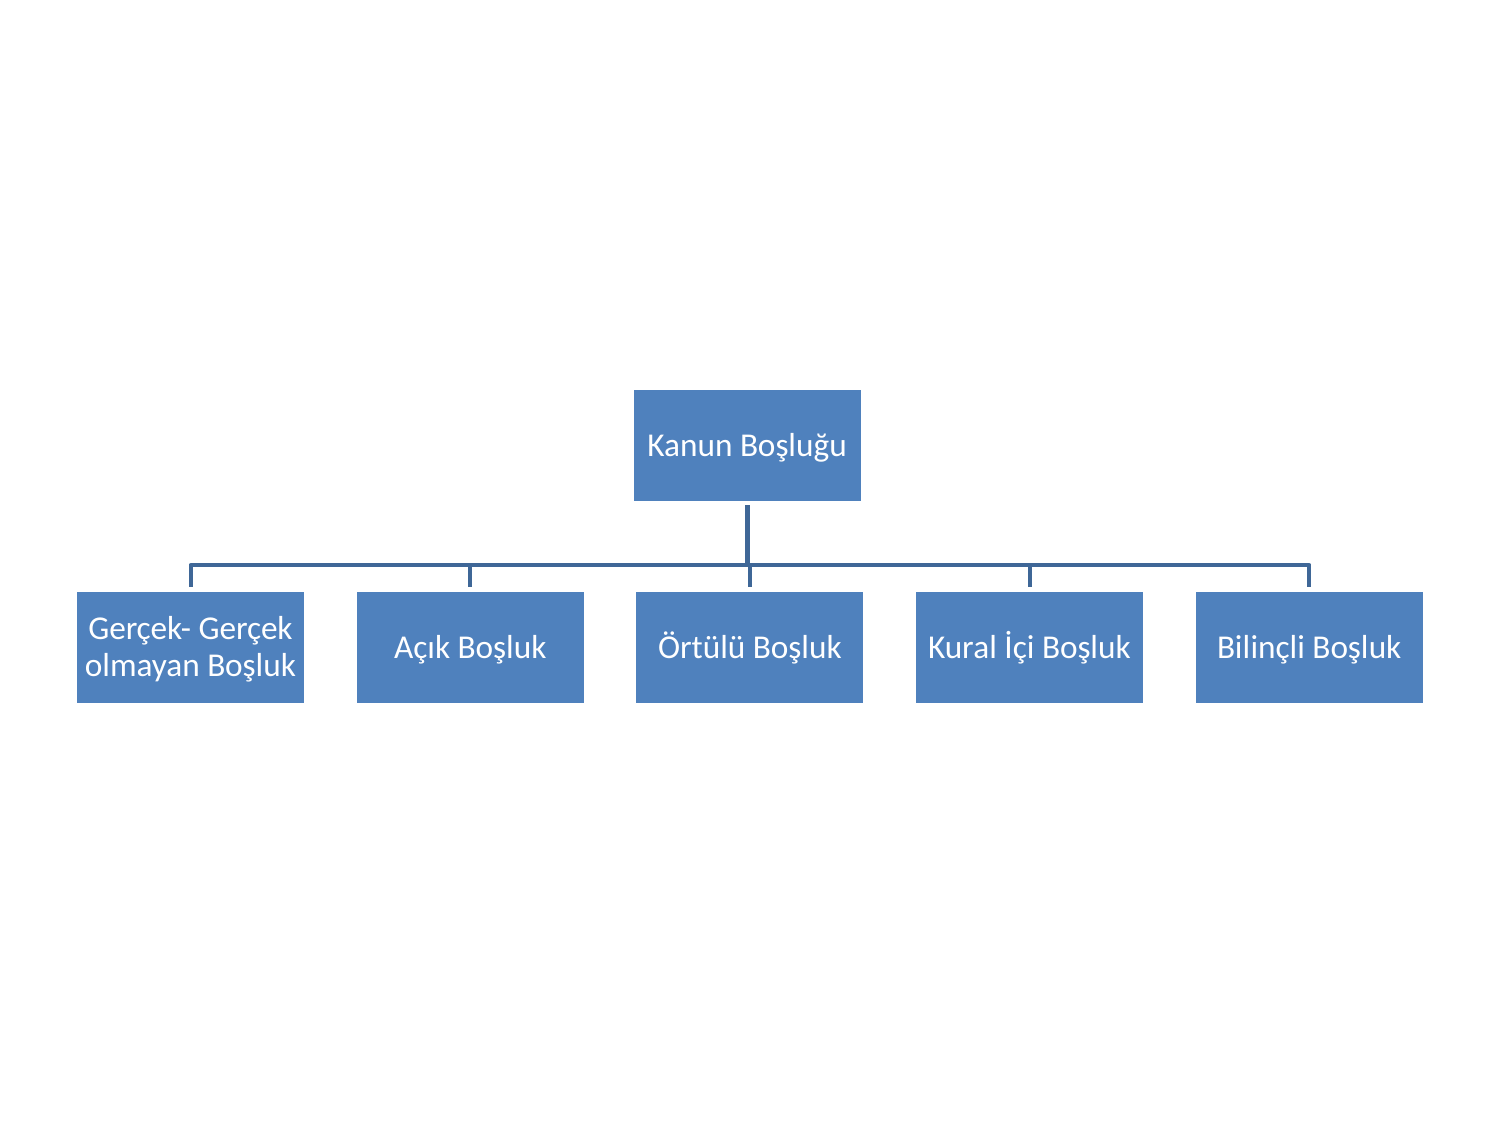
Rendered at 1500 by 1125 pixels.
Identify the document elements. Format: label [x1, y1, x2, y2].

list [74, 125, 1426, 1006]
